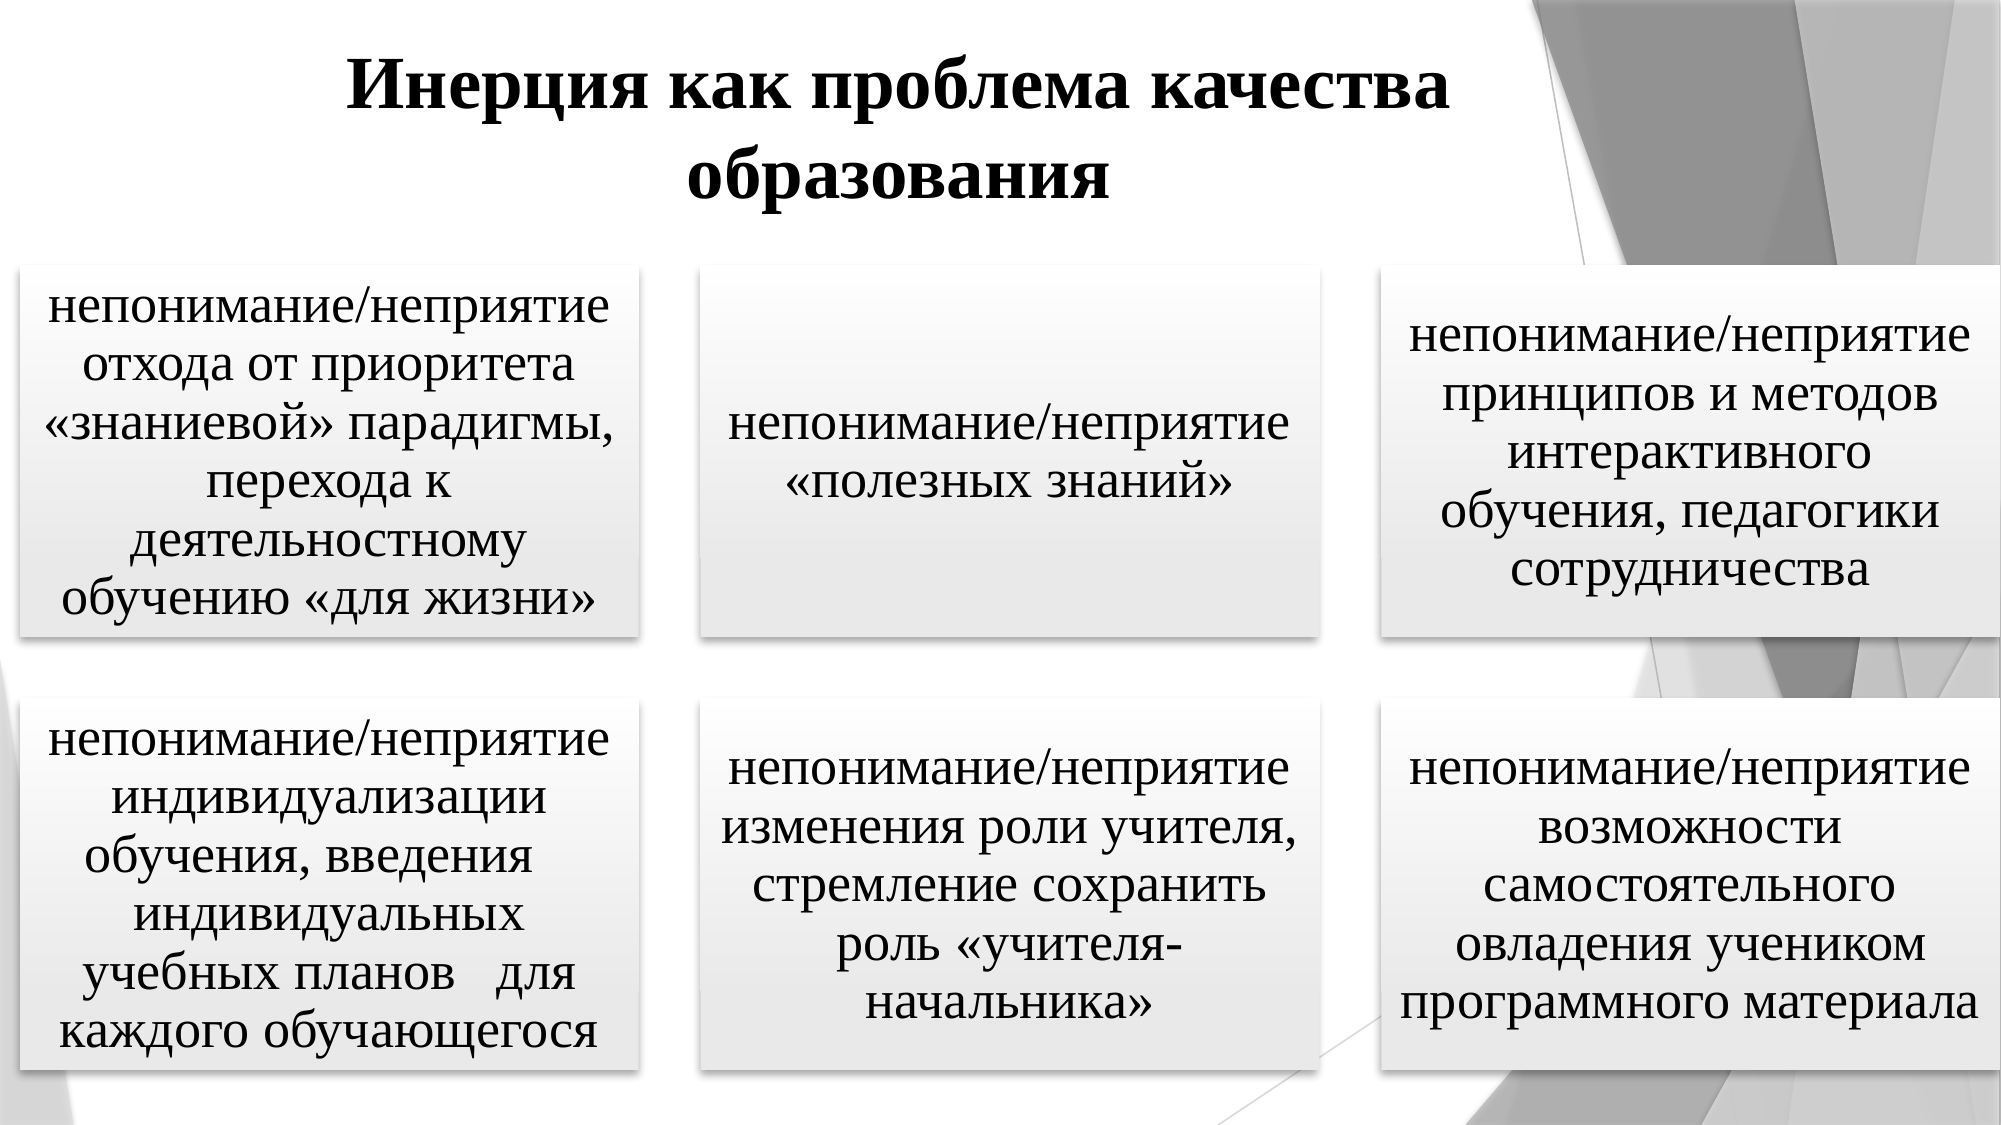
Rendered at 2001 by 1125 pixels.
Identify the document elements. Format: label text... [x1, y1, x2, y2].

title Инерция как проблема качества образования [111, 25, 1688, 221]
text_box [19, 222, 2000, 1113]
